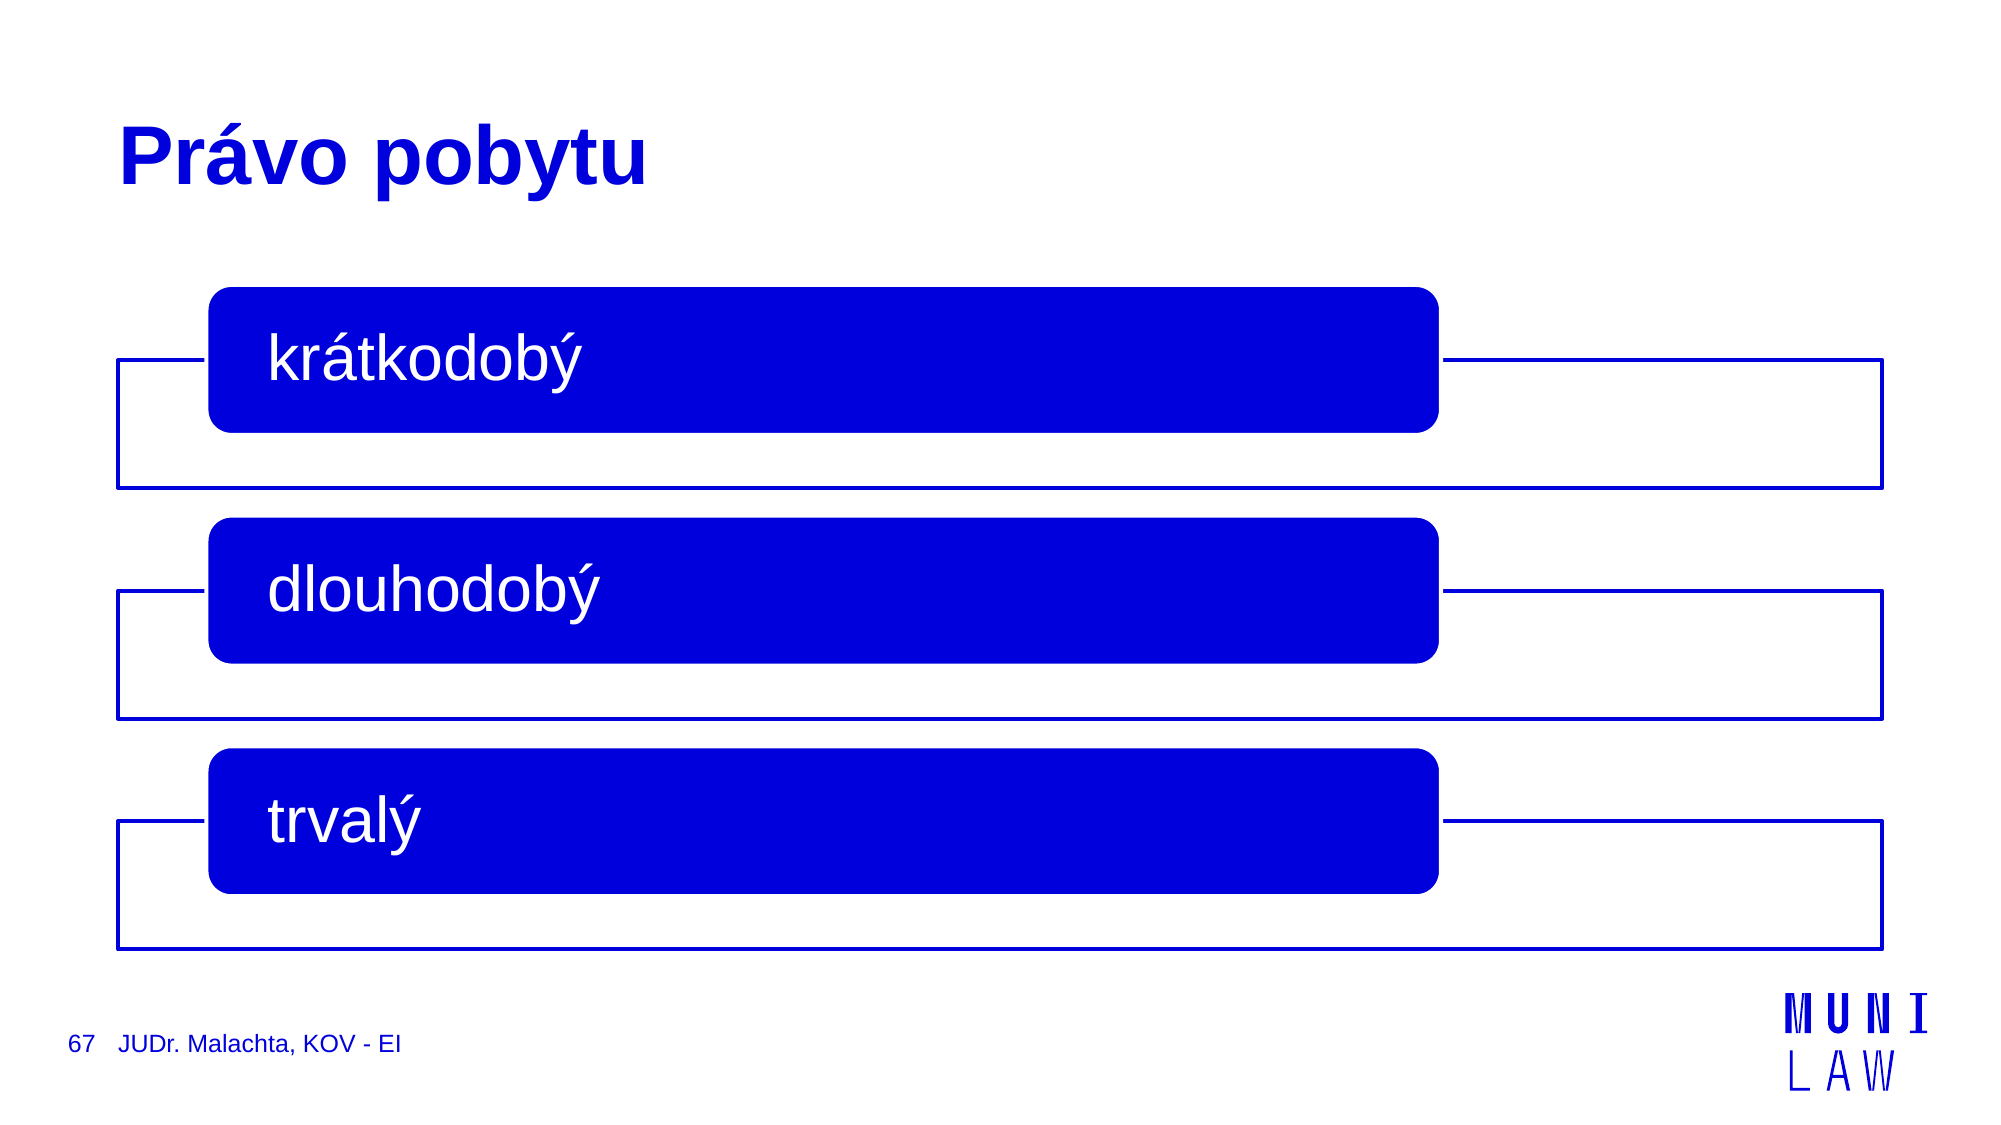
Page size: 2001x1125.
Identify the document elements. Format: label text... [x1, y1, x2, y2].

title Právo pobytu [118, 118, 1883, 193]
slide_number 67 [67, 1021, 110, 1063]
footer JUDr. Malachta, KOV - EI [118, 1021, 1418, 1063]
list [117, 277, 1883, 958]
